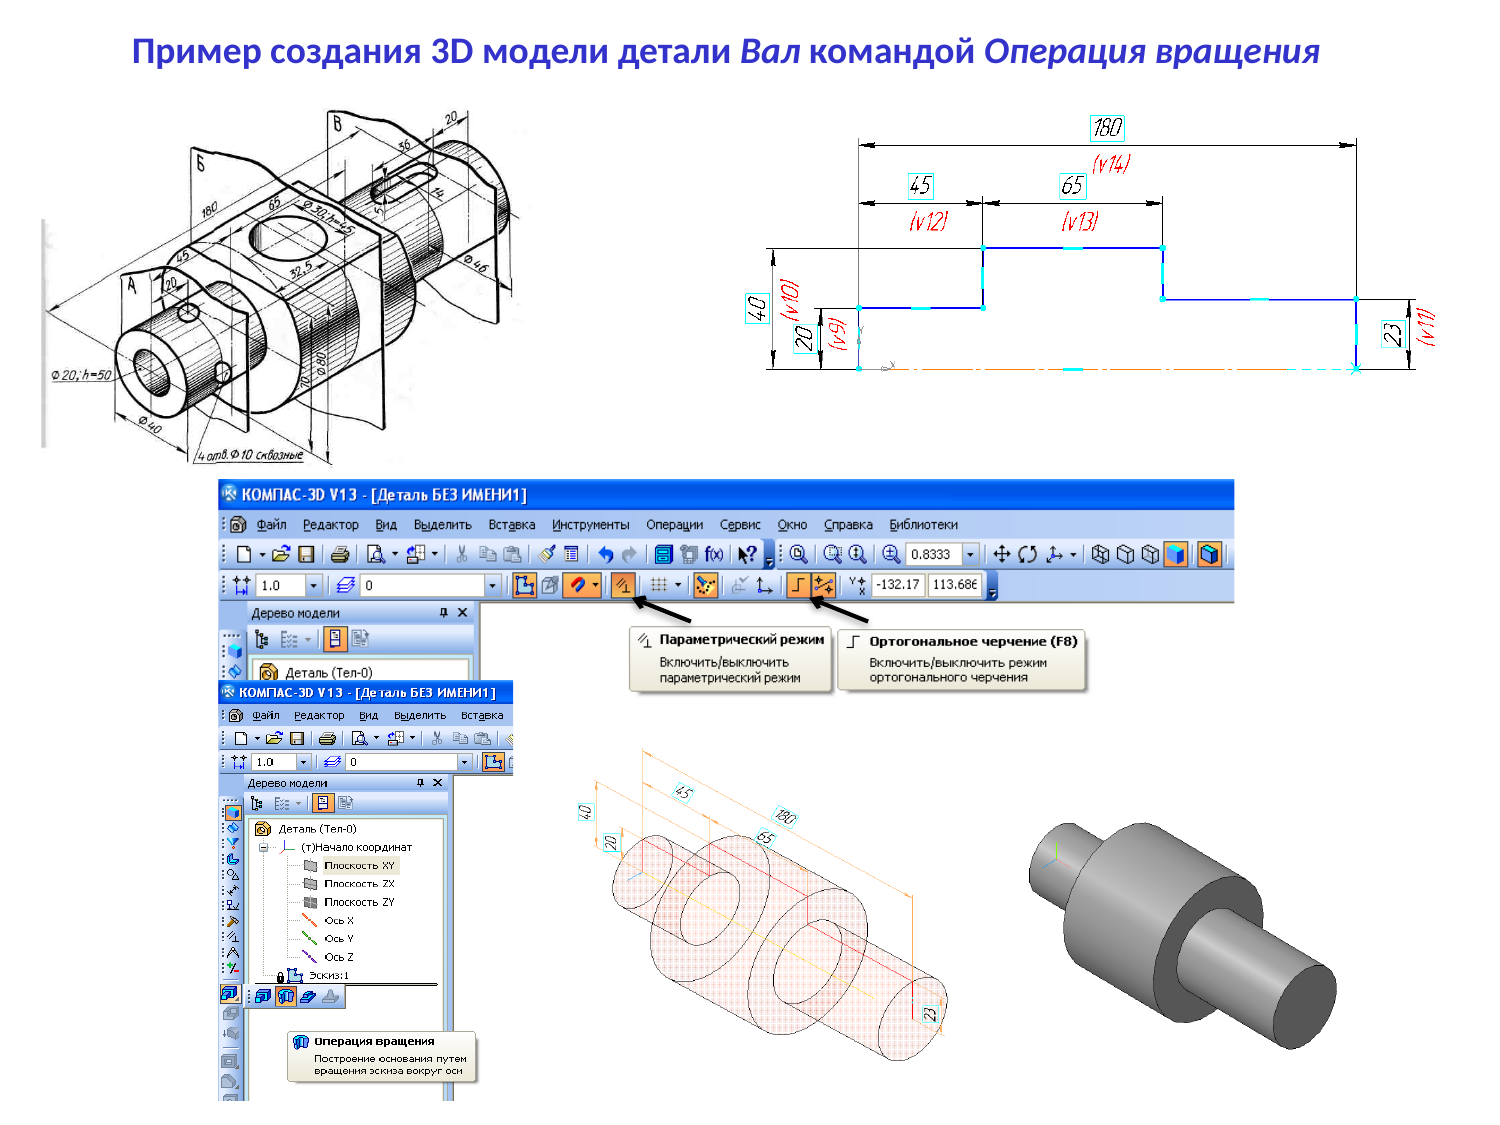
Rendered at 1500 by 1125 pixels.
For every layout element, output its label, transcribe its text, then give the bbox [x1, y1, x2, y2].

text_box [631, 597, 692, 622]
picture [560, 739, 963, 1071]
text_box Пример создания 3D модели детали Вал командой Операция вращения [100, 19, 1353, 79]
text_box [808, 597, 869, 622]
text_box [40, 101, 532, 470]
picture [726, 101, 1454, 398]
picture [218, 479, 1235, 1101]
picture [1021, 810, 1353, 1059]
